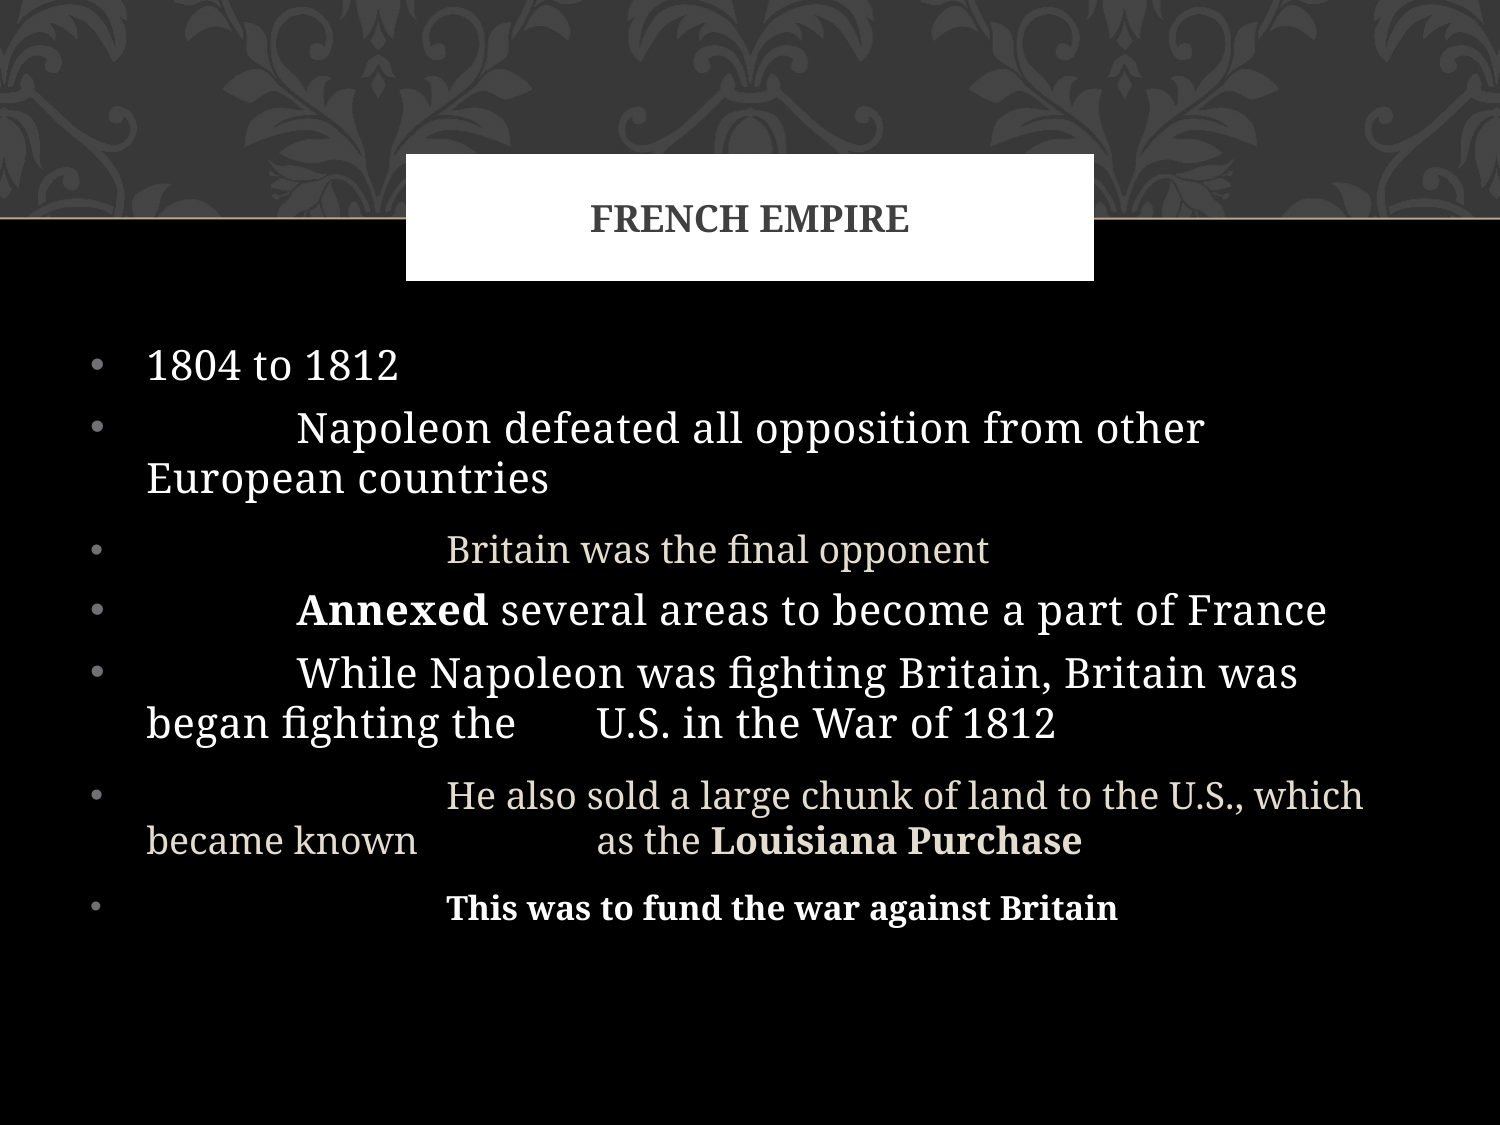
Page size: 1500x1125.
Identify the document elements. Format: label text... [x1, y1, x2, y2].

list 1804 to 1812 Napoleon defeated all opposition from other European countries Britain was the final opponent Annexed several areas to become a part of France While Napoleon was fighting Britain, Britain was began fighting the U.S. in the War of 1812 He also sold a large chunk of land to the U.S., which became known as the Louisiana Purchase This was to fund the war against Britain [75, 331, 1425, 1000]
title French Empire [406, 154, 1094, 281]
